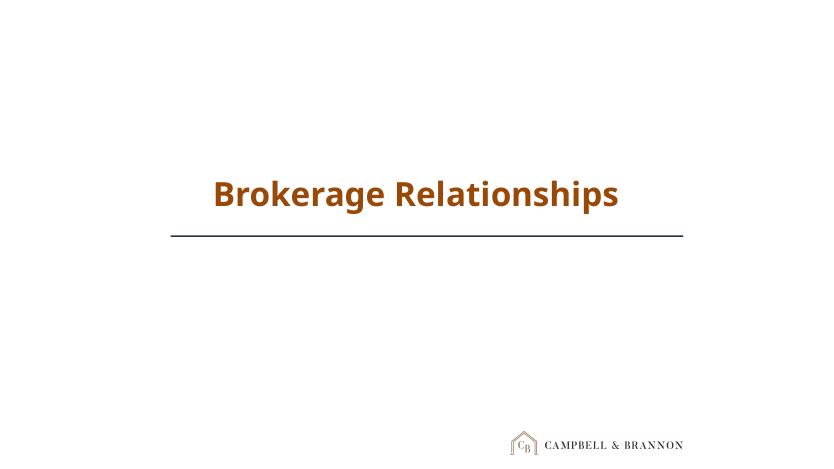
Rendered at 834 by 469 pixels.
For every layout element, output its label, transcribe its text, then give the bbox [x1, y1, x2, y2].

picture [510, 431, 684, 455]
text_box Brokerage Relationships [152, 171, 689, 254]
